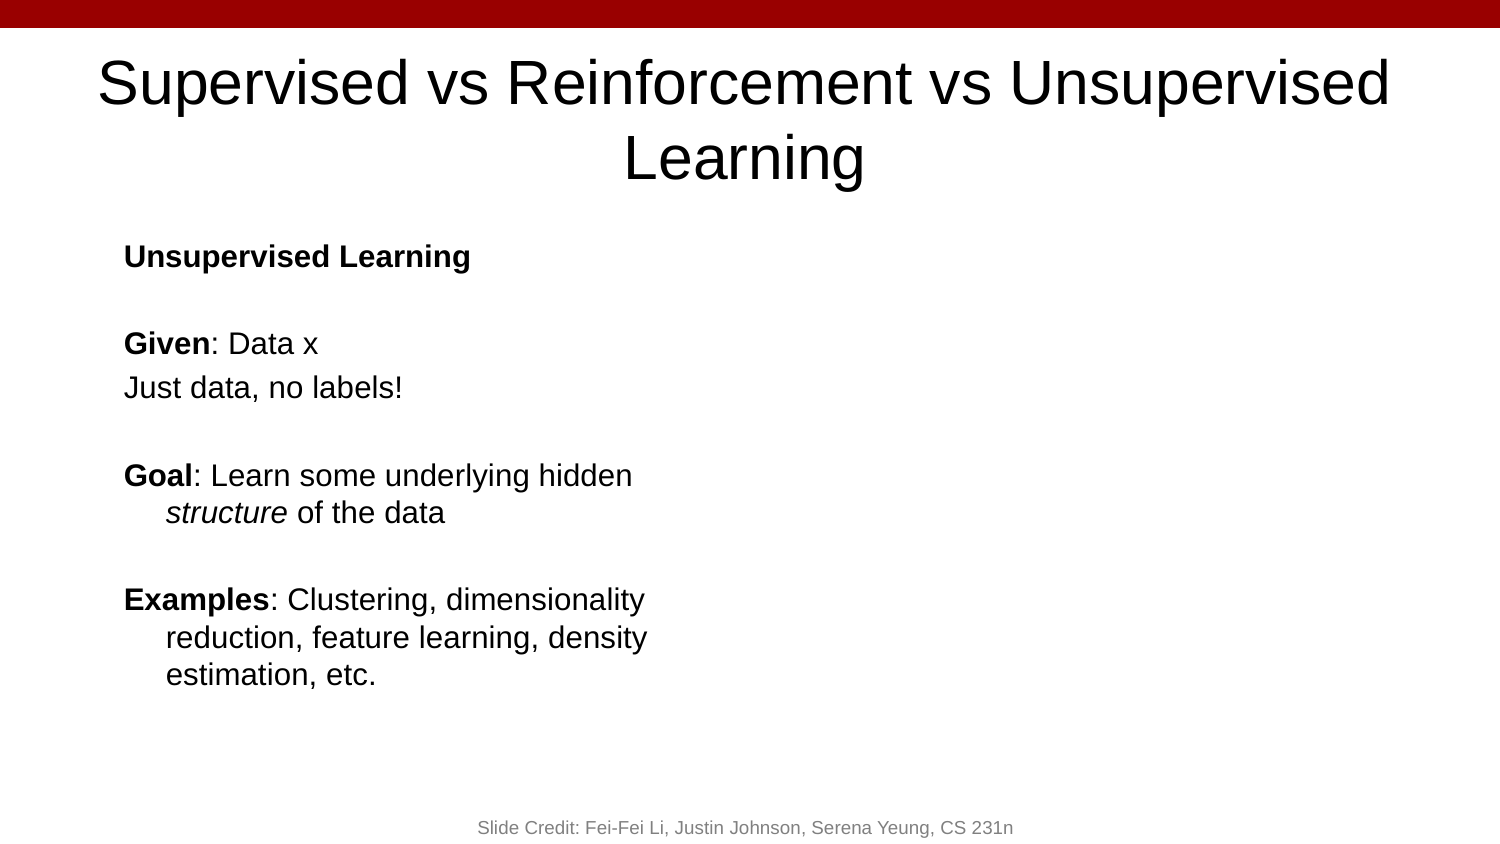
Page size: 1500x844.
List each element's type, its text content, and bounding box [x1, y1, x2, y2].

title Supervised vs Reinforcement vs Unsupervised Learning [82, 74, 1409, 160]
text_box Slide Credit: Fei-Fei Li, Justin Johnson, Serena Yeung, CS 231n [412, 787, 1079, 844]
list Unsupervised Learning Given: Data x Just data, no labels! Goal: Learn some underlying hidden structure of the data Examples: Clustering, dimensionality reduction, feature learning, density estimation, etc. [112, 160, 763, 788]
